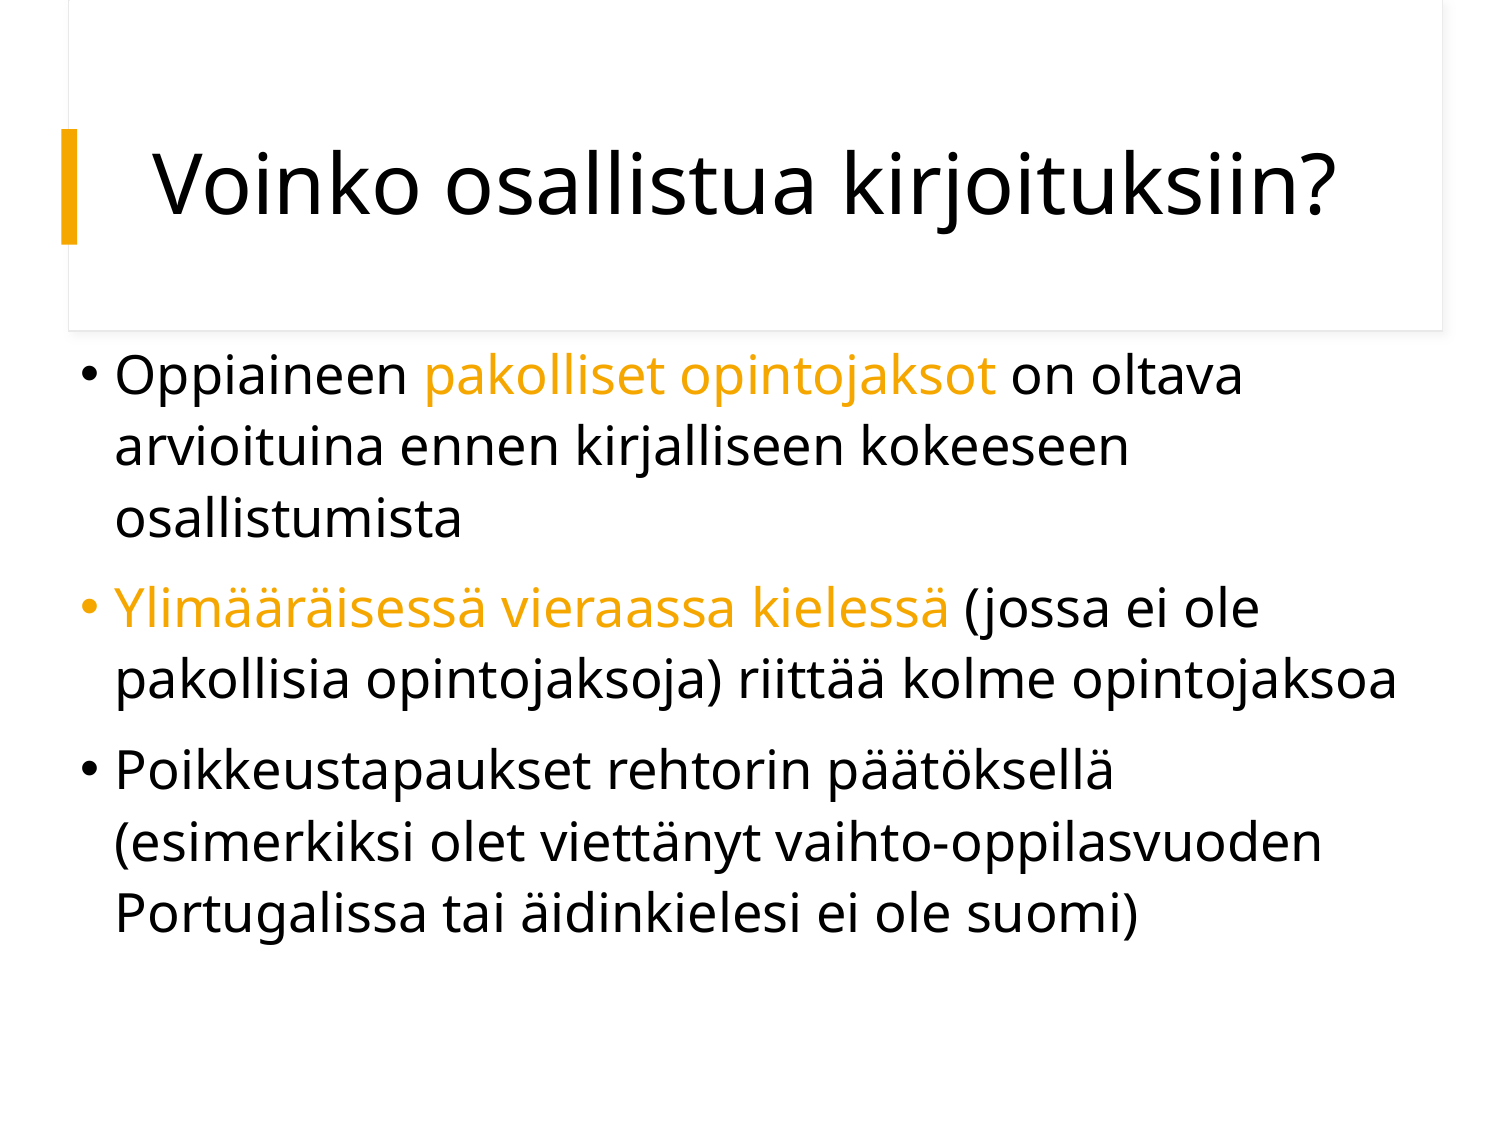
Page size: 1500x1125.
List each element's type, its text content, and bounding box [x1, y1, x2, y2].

title Voinko osallistua kirjoituksiin? [137, 90, 1389, 284]
list Oppiaineen pakolliset opintojaksot on oltava arvioituina ennen kirjalliseen kokeeseen osallistumista Ylimääräisessä vieraassa kielessä (jossa ei ole pakollisia opintojaksoja) riittää kolme opintojaksoa Poikkeustapaukset rehtorin päätöksellä (esimerkiksi olet viettänyt vaihto-oppilasvuoden Portugalissa tai äidinkielesi ei ole suomi) [64, 326, 1415, 1018]
